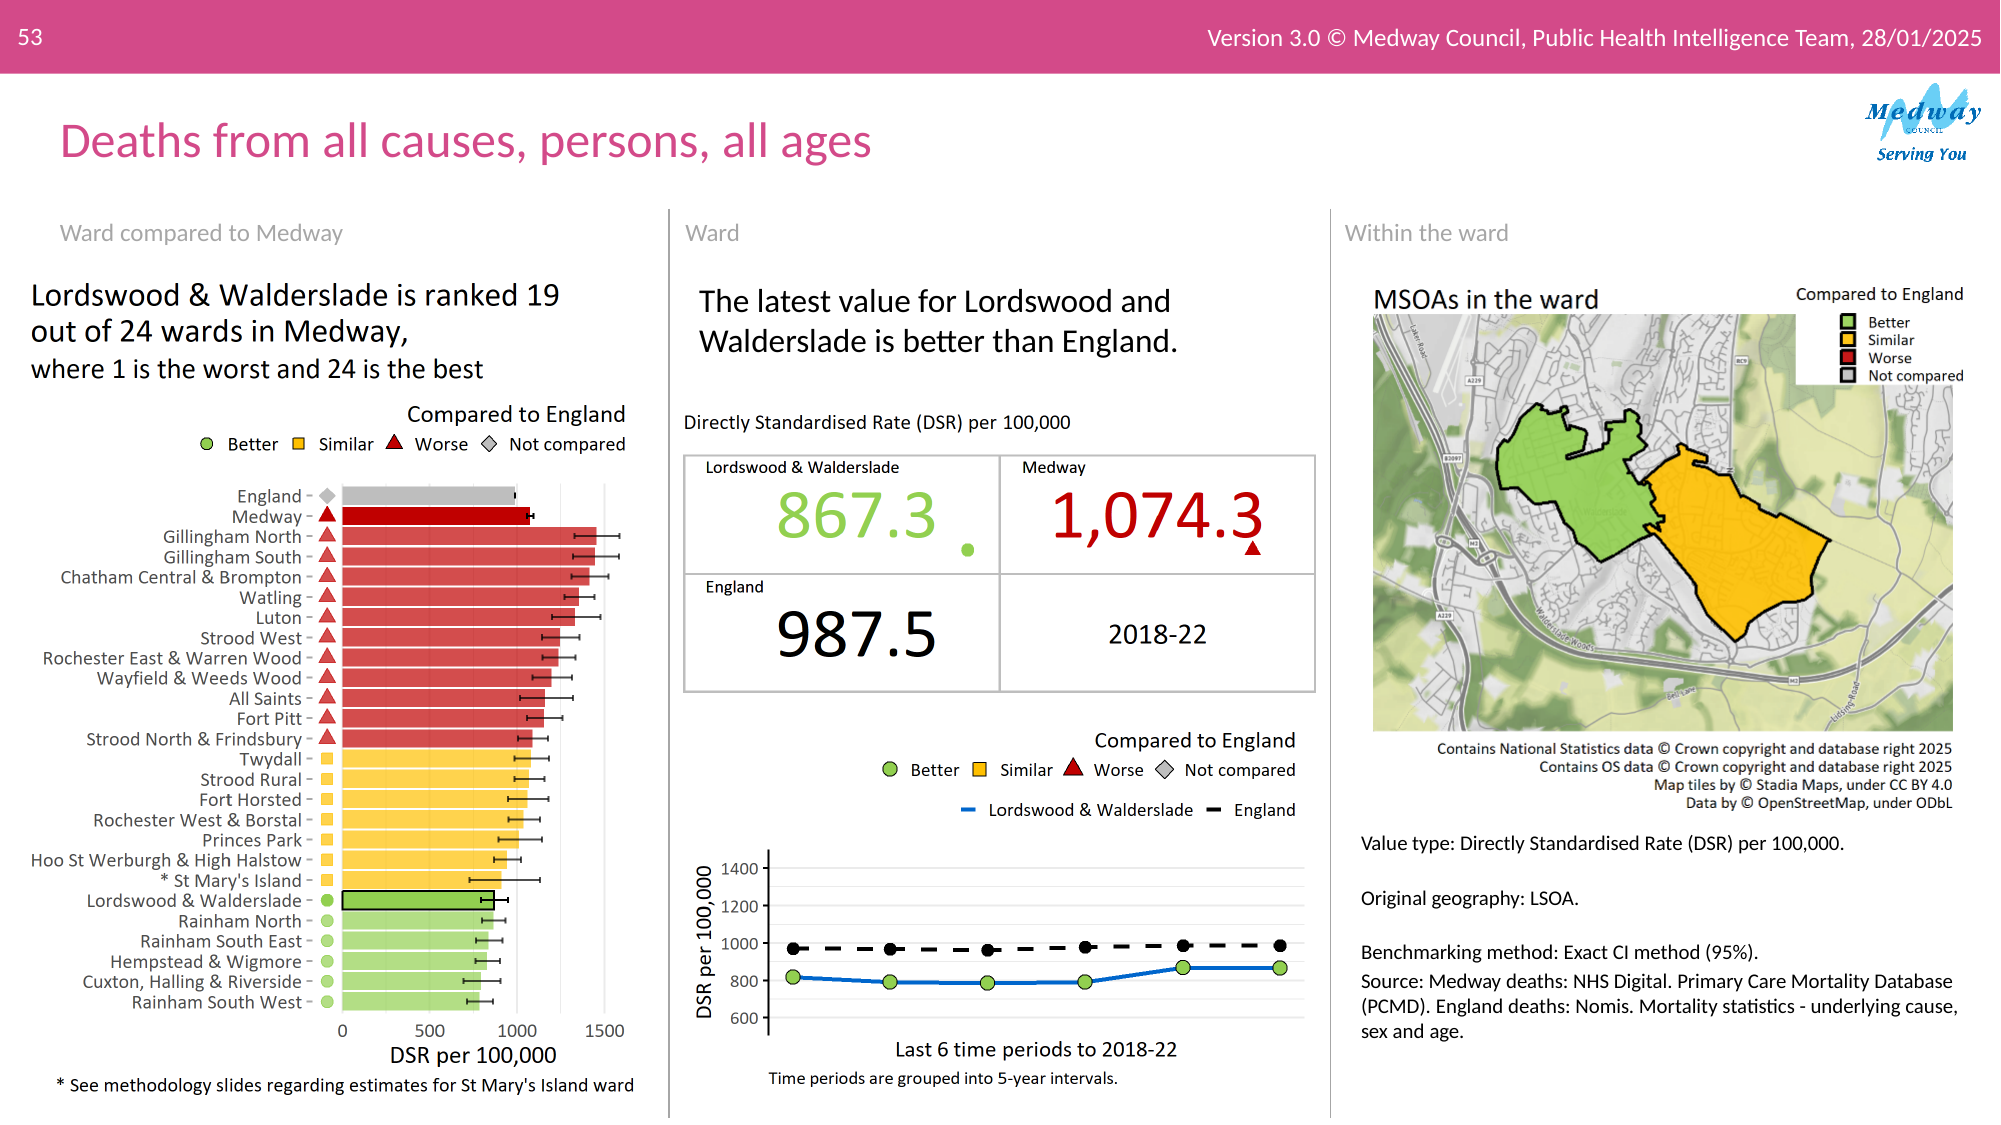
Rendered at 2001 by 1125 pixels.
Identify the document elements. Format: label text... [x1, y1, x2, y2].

list Version 3.0 © Medway Council, Public Health Intelligence Team, 28/01/2025 [881, 2, 2000, 72]
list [19, 271, 646, 1107]
slide_number 53 [2, 5, 239, 66]
title Deaths from all causes, persons, all ages [45, 83, 1866, 191]
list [683, 710, 1316, 1107]
picture [1866, 83, 1981, 162]
list The latest value for Lordswood and Walderslade is better than England. [684, 272, 1316, 386]
list Value type: Directly Standardised Rate (DSR) per 100,000. Original geography: LSOA. Benchmarking method: Exact CI method (95%). Source: Medway deaths: NHS Digital. Primary Care Mortality Database (PCMD). England deaths: Nomis. Mortality statistics - underlying cause, sex and age. [1346, 822, 1981, 1106]
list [683, 403, 1316, 693]
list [1345, 278, 1981, 811]
